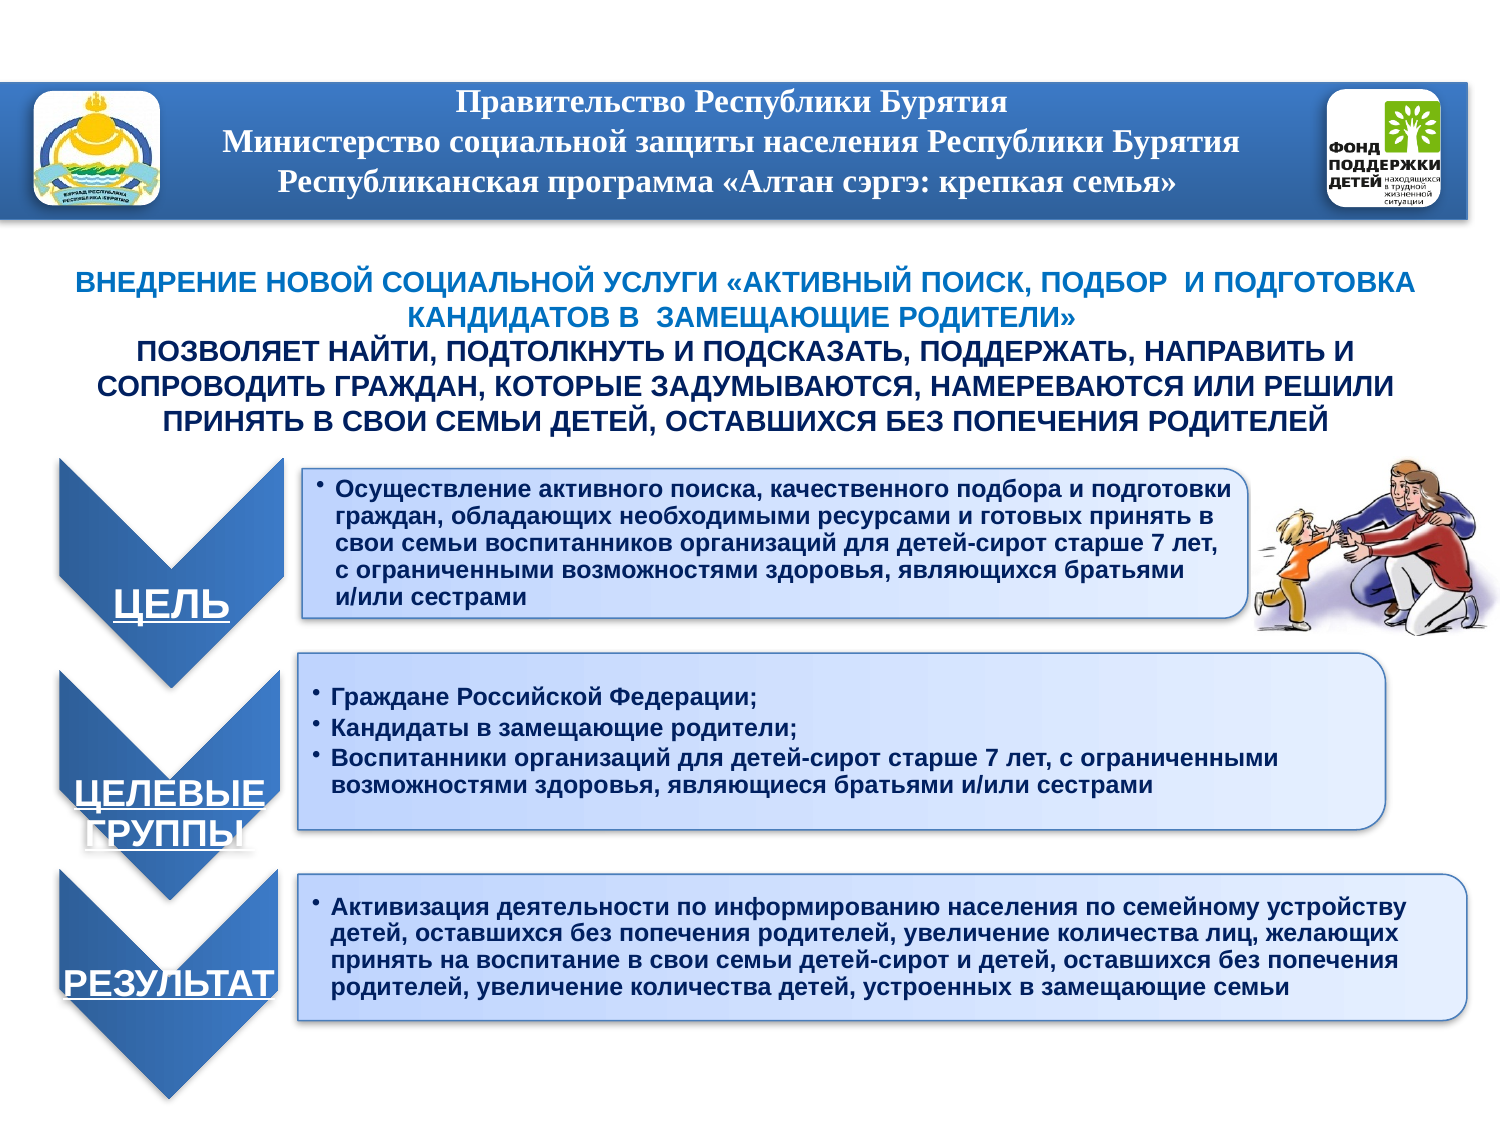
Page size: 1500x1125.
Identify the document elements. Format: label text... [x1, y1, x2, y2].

picture [1326, 88, 1441, 208]
text_box Правительство Республики Бурятия Министерство социальной защиты населения Республики Бурятия Республиканская программа «Алтан сэргэ: крепкая семья» [186, 37, 1279, 207]
picture [1250, 455, 1500, 636]
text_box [52, 455, 1468, 1101]
text_box ВНЕДРЕНИЕ НОВОЙ СОЦИАЛЬНОЙ УСЛУГИ «АКТИВНЫЙ ПОИСК, ПОДБОР И ПОДГОТОВКА КАНДИДАТОВ В ЗАМЕЩАЮЩИЕ РОДИТЕЛИ» ПОЗВОЛЯЕТ НАЙТИ, ПОДТОЛКНУТЬ И ПОДСКАЗАТЬ, ПОДДЕРЖАТЬ, НАПРАВИТЬ И СОПРОВОДИТЬ ГРАЖДАН, КОТОРЫЕ ЗАДУМЫВАЮТСЯ, НАМЕРЕВАЮТСЯ ИЛИ РЕШИЛИ ПРИНЯТЬ В СВОИ СЕМЬИ ДЕТЕЙ, ОСТАВШИХСЯ БЕЗ ПОПЕЧЕНИЯ РОДИТЕЛЕЙ [33, 255, 1459, 496]
text_box [0, 82, 1468, 220]
picture [33, 90, 161, 206]
